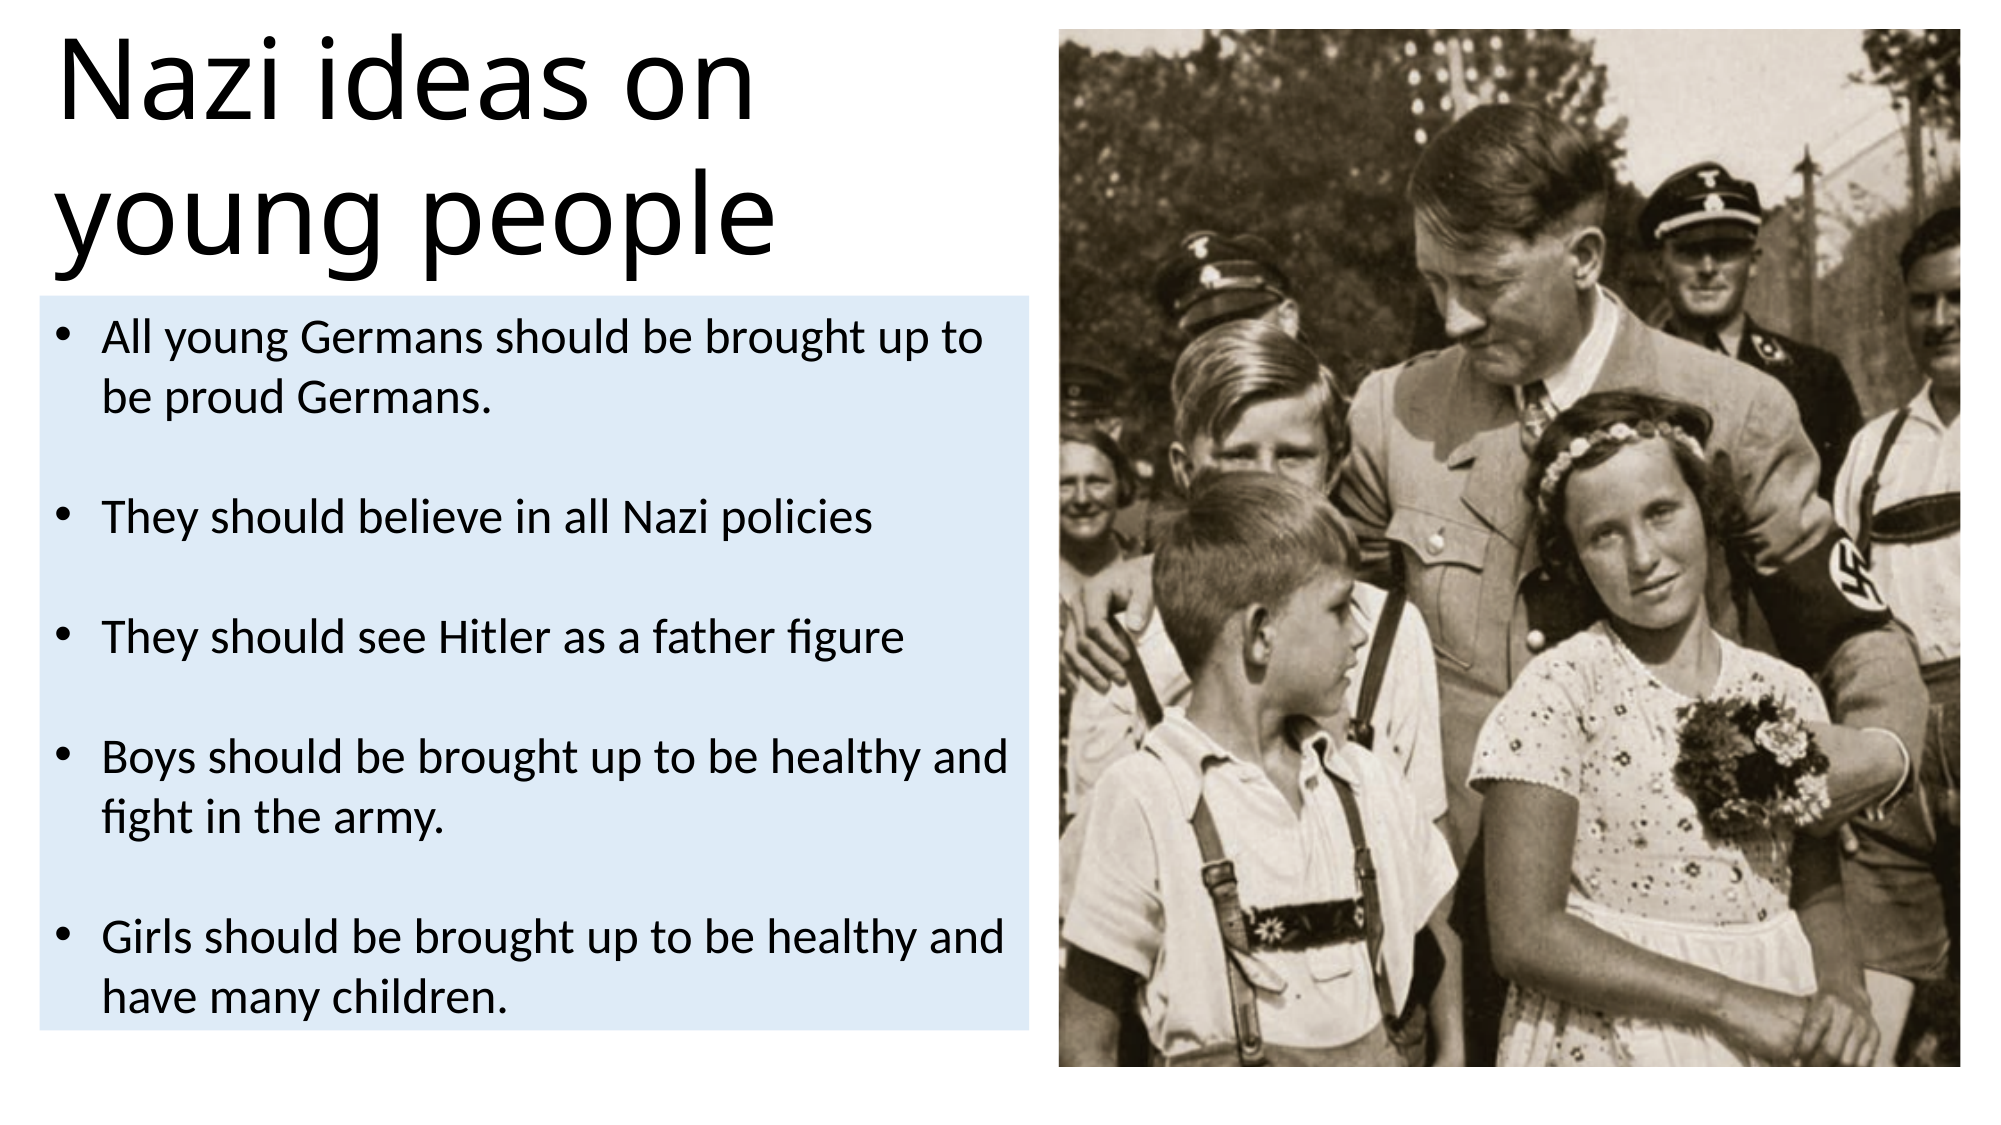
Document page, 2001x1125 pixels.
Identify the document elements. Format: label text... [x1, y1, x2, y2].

text_box All young Germans should be brought up to be proud Germans. They should believe in all Nazi policies They should see Hitler as a father figure Boys should be brought up to be healthy and fight in the army. Girls should be brought up to be healthy and have many children. [39, 295, 1030, 1031]
text_box Nazi ideas on young people [39, 0, 967, 285]
picture [1058, 29, 1961, 1067]
